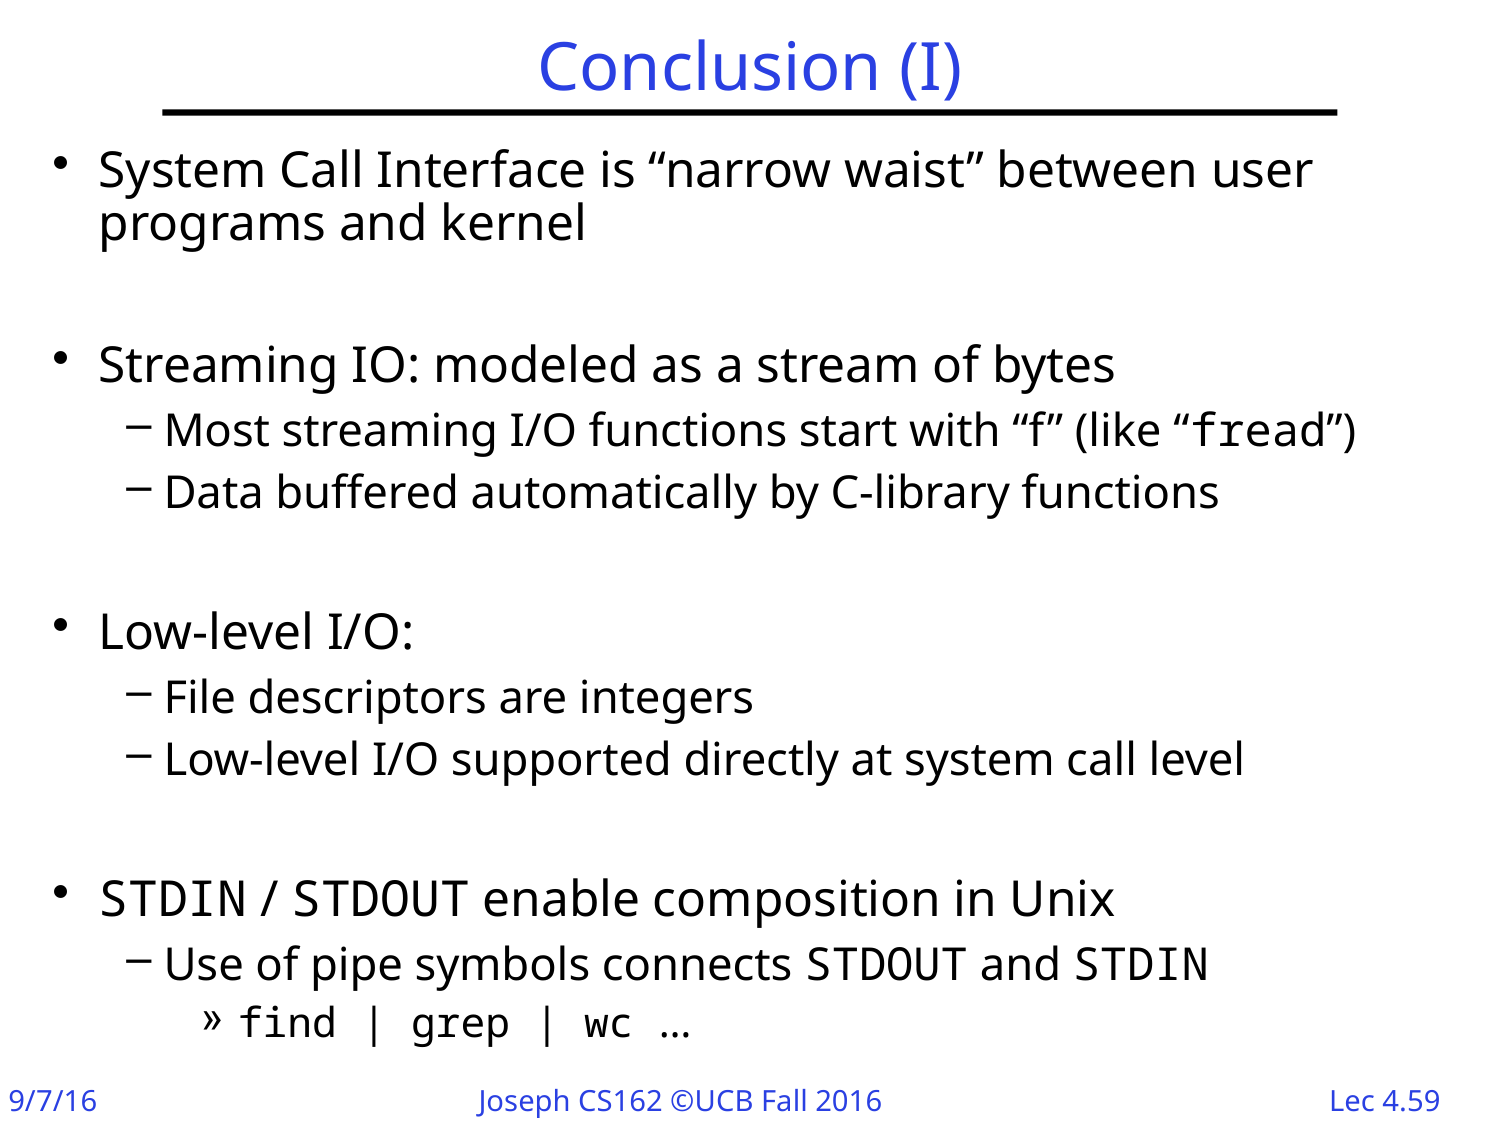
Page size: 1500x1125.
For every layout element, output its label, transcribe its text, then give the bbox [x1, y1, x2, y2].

title Conclusion (I) [162, 24, 1338, 113]
list System Call Interface is “narrow waist” between user programs and kernel Streaming IO: modeled as a stream of bytes Most streaming I/O functions start with “f” (like “fread”) Data buffered automatically by C-library functions Low-level I/O: File descriptors are integers Low-level I/O supported directly at system call level STDIN / STDOUT enable composition in Unix Use of pipe symbols connects STDOUT and STDIN find | grep | wc … [37, 137, 1463, 1063]
